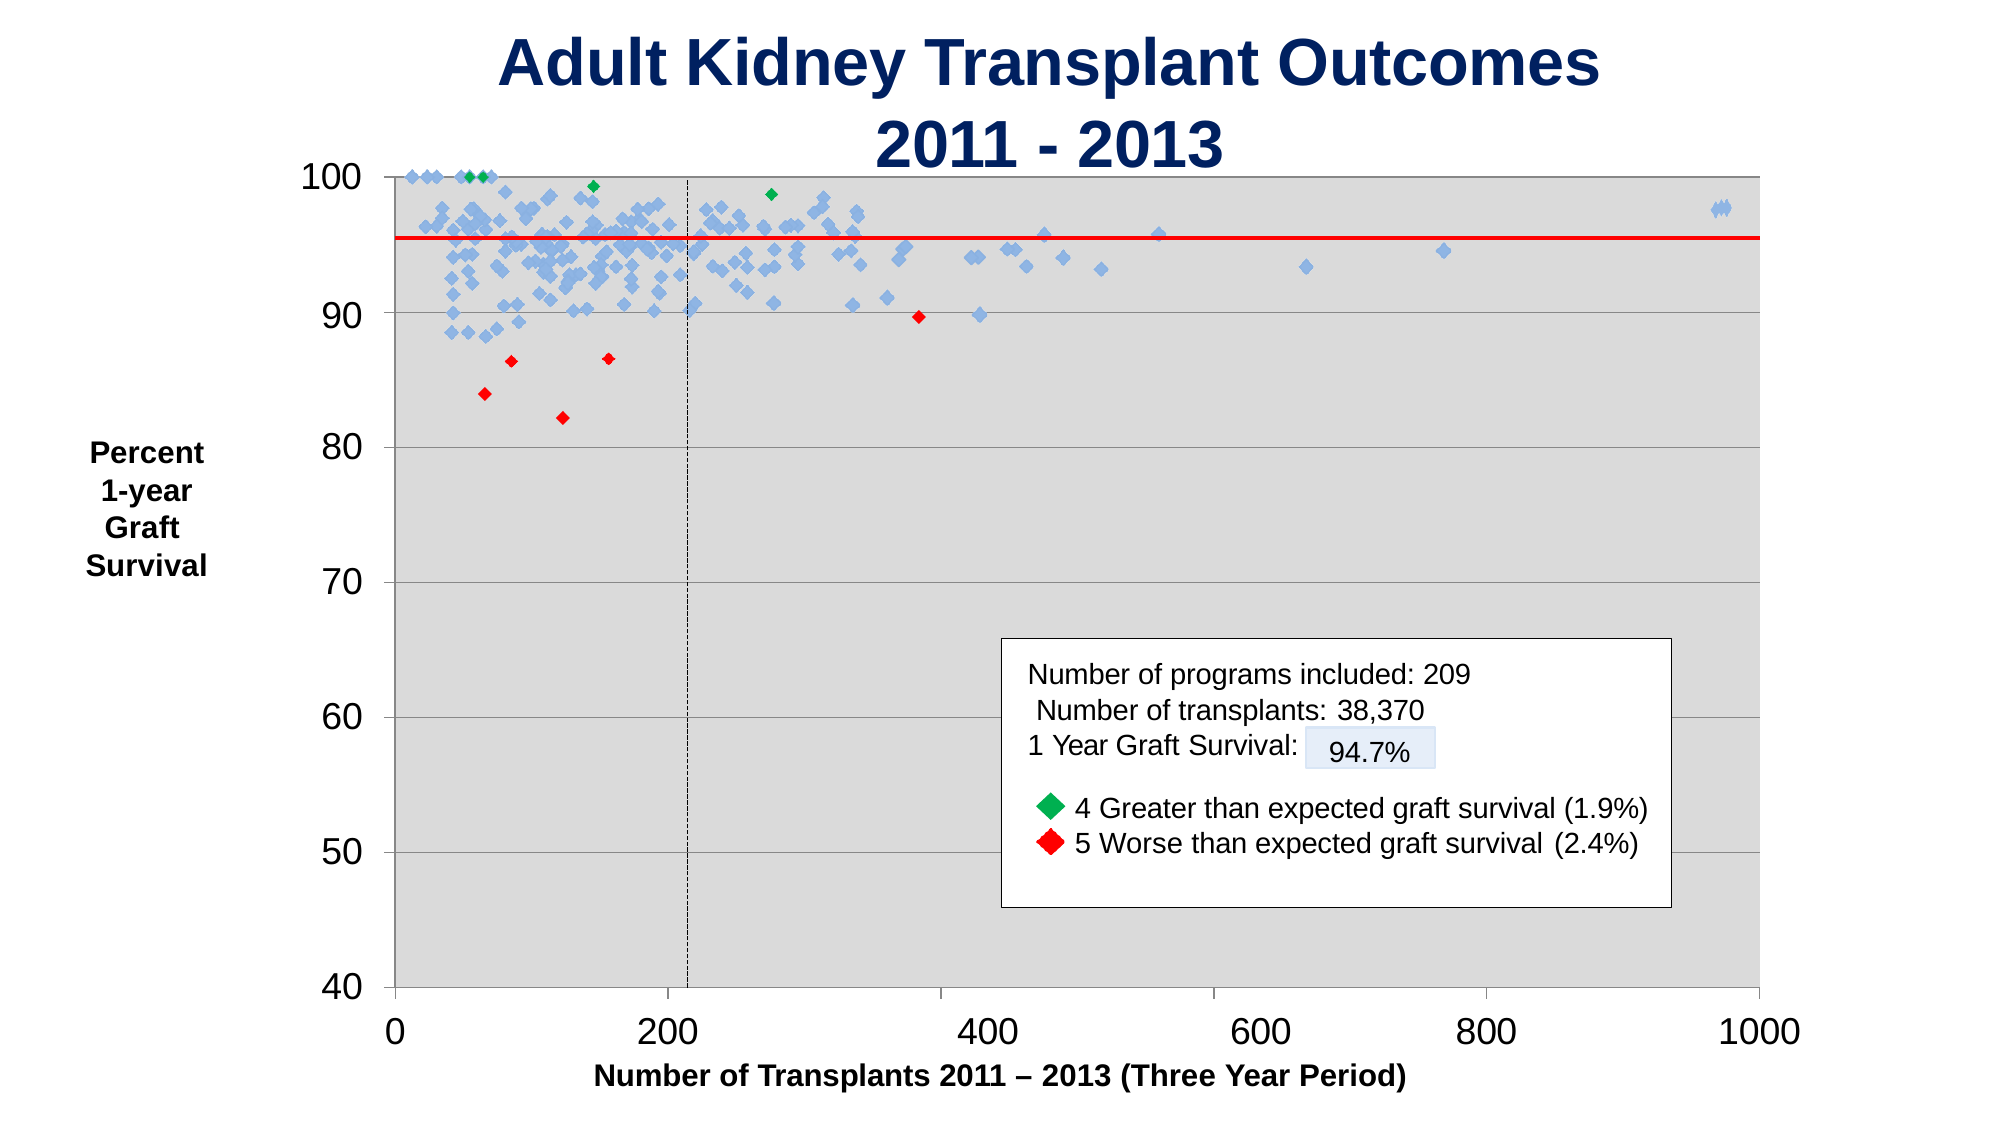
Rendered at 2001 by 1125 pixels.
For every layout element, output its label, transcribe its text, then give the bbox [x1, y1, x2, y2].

text_box 1000 [1716, 1005, 1804, 1053]
text_box 100 90 [298, 149, 366, 336]
text_box 800 [1453, 1009, 1520, 1053]
text_box 80 [319, 420, 366, 468]
text_box 70 [319, 555, 366, 603]
text_box 40 [319, 960, 366, 1008]
text_box Percent 1-year Graft Survival [82, 430, 210, 583]
text_box 50 [319, 825, 366, 873]
text_box 60 [319, 690, 366, 738]
text_box 200 400 600 Number of Transplants 2011 – 2013 (Three Year Period) [589, 1009, 1411, 1112]
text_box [383, 169, 1761, 1001]
title Adult Kidney Transplant Outcomes 2011 - 2013 [485, 16, 1613, 167]
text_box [394, 198, 1760, 855]
text_box 0 [382, 1007, 408, 1053]
